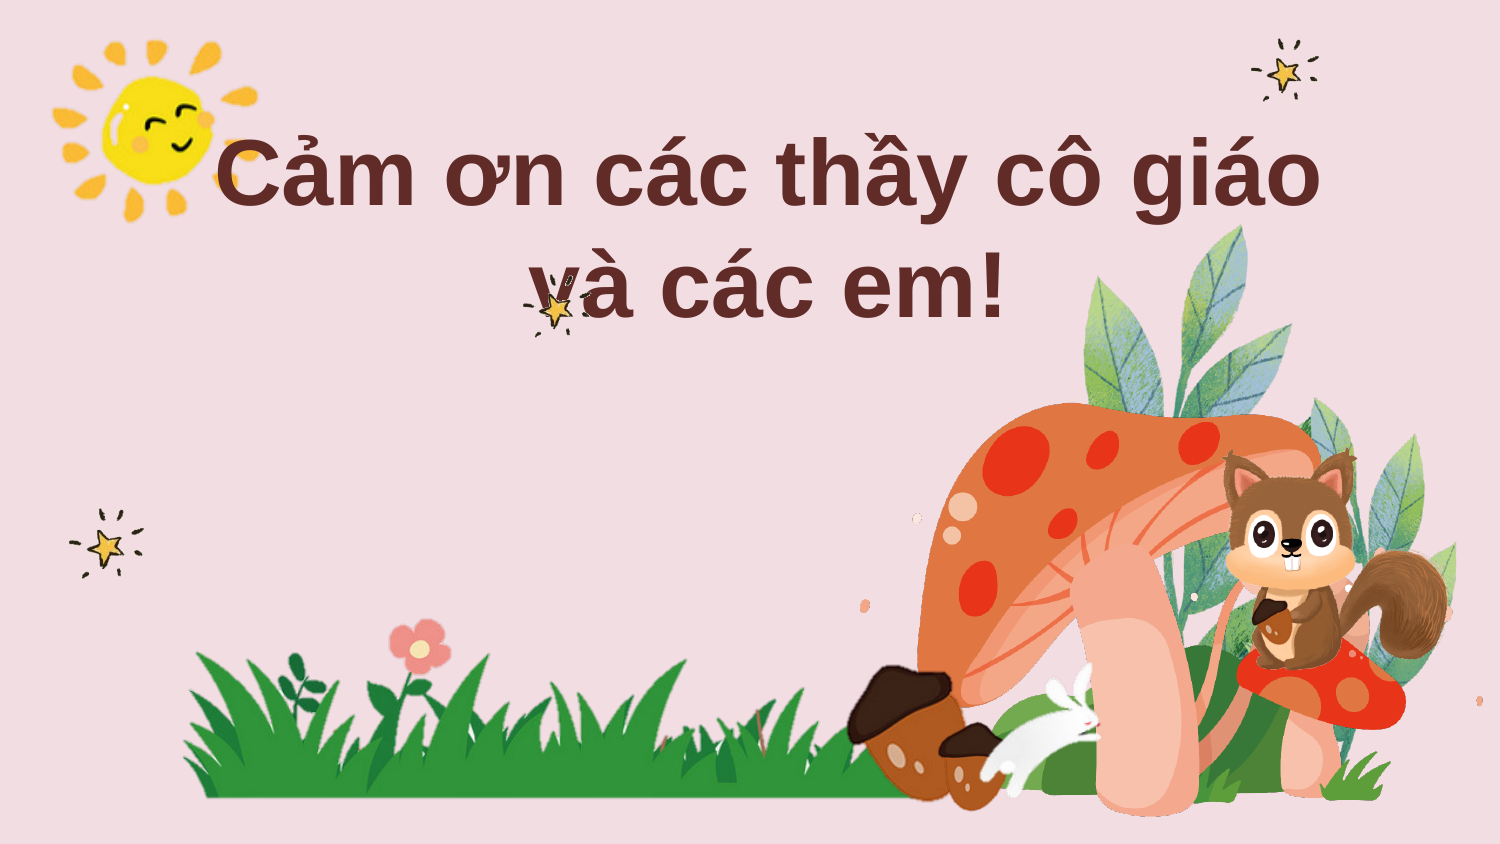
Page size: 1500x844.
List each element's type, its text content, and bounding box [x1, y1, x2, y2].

text_box Cảm ơn các thầy cô giáo và các em! [169, 104, 1369, 344]
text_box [1109, 421, 1500, 724]
picture [167, 190, 1500, 844]
picture [511, 261, 610, 353]
picture [1238, 26, 1337, 117]
picture [55, 494, 165, 595]
picture [0, 11, 299, 249]
